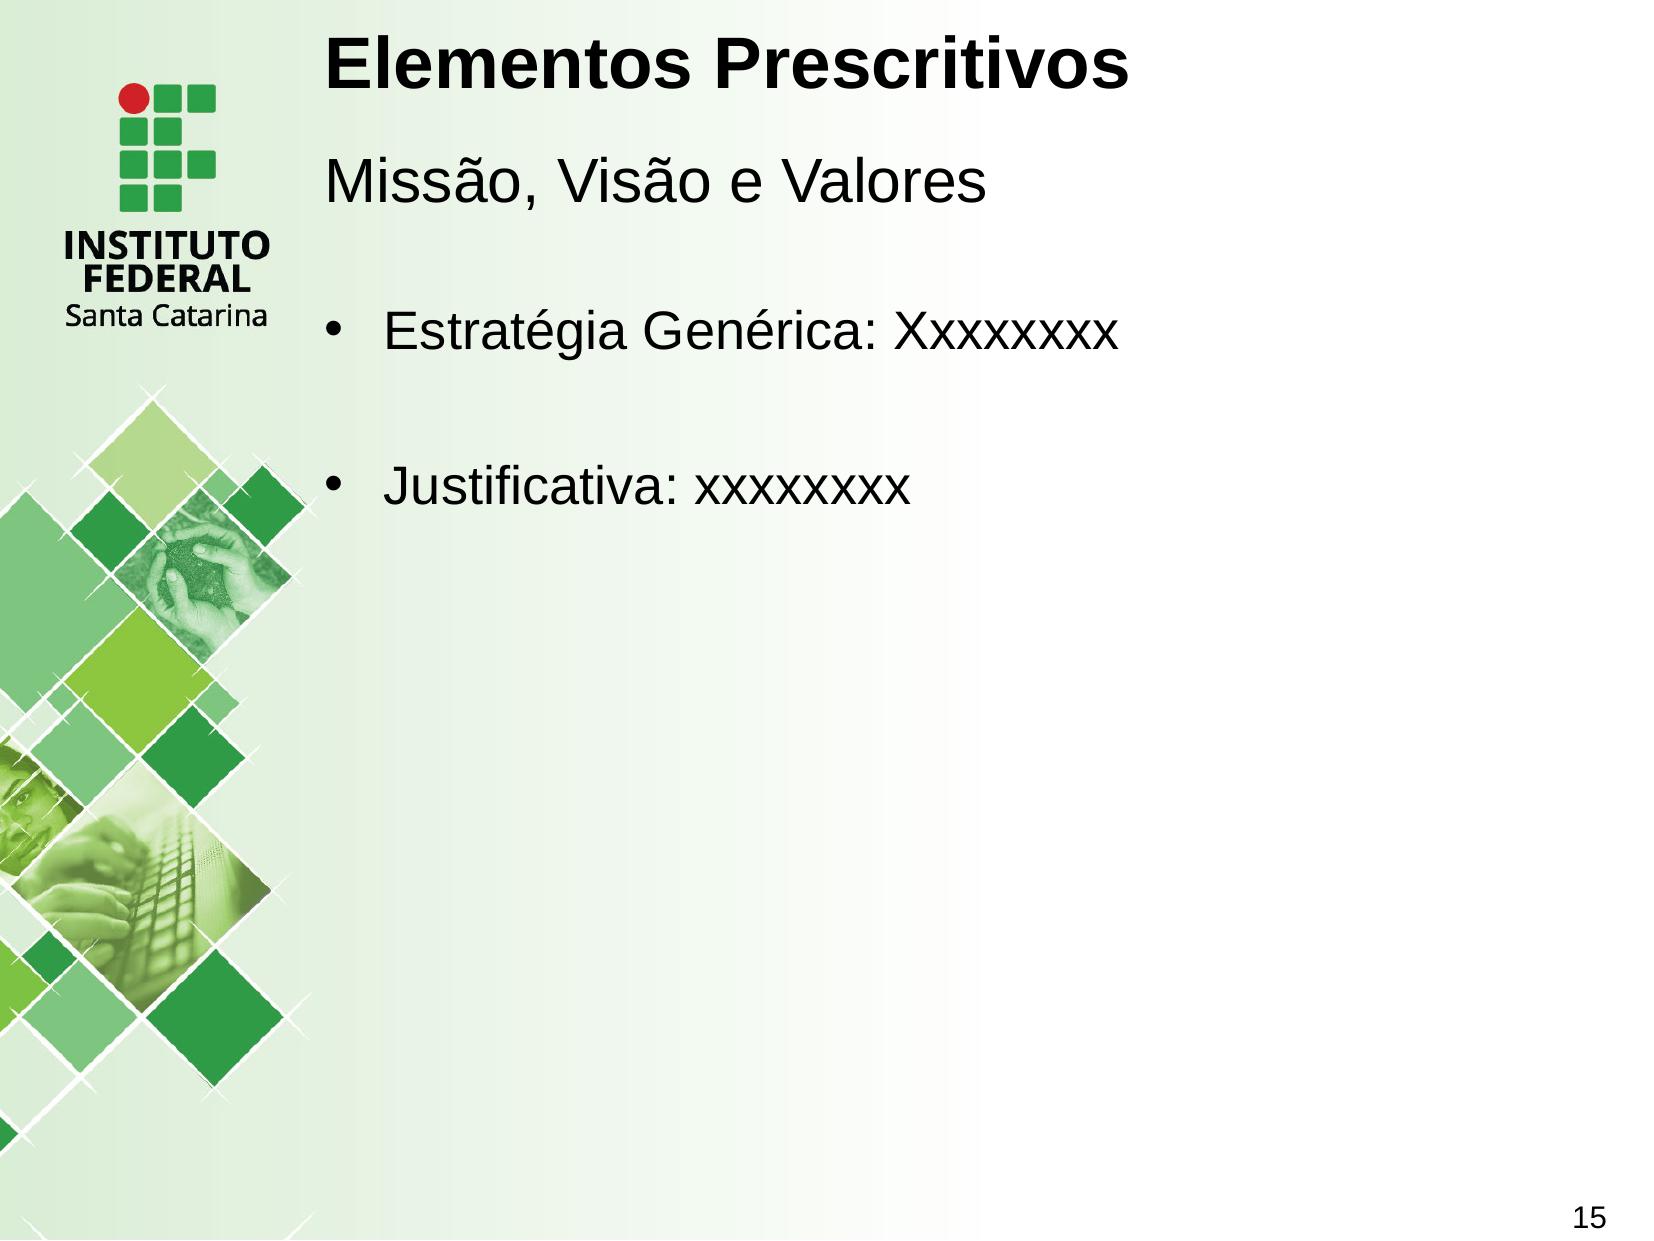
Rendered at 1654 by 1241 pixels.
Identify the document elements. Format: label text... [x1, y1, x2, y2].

list Missão, Visão e Valores [324, 118, 1654, 237]
slide_number 15 [1525, 1192, 1654, 1241]
picture [0, 0, 1654, 1240]
list Estratégia Genérica: Xxxxxxxx Justificativa: xxxxxxxx [324, 295, 1595, 1182]
list Elementos Prescritivos [324, 0, 1654, 118]
